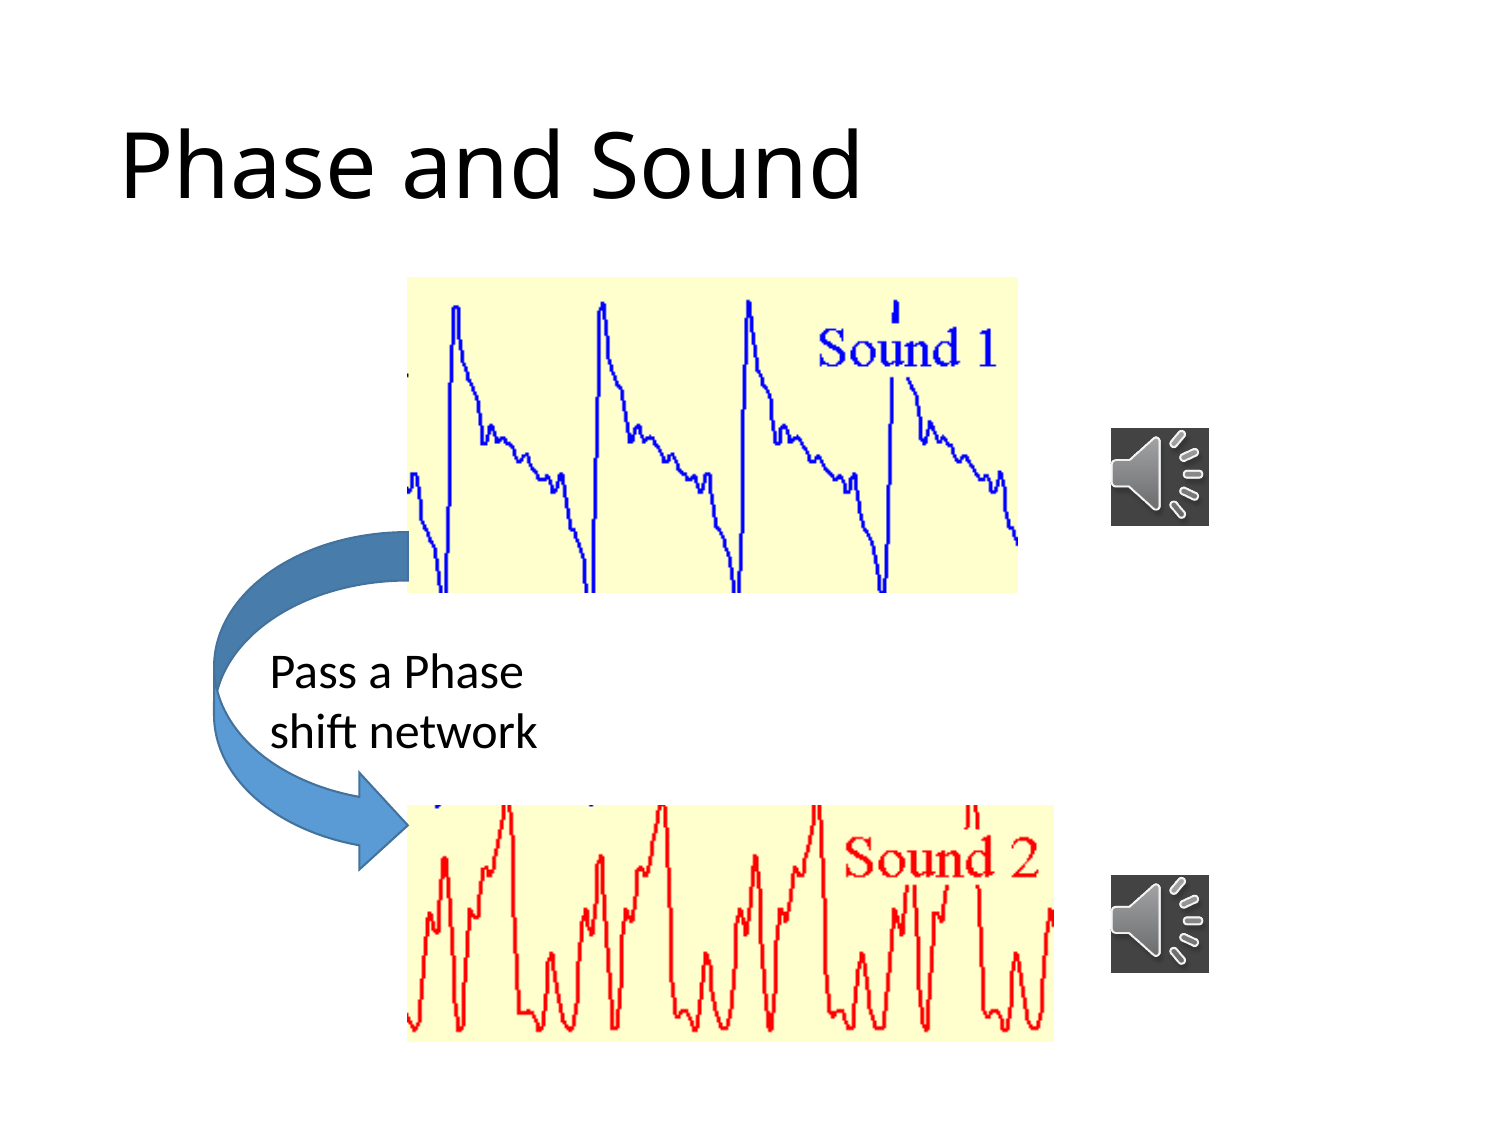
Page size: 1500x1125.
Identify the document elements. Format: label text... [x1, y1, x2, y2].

text_box [212, 531, 407, 872]
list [1109, 426, 1210, 527]
picture [407, 277, 1018, 593]
text_box Pass a Phase shift network [254, 631, 573, 766]
picture [1109, 873, 1210, 974]
title Phase and Sound [103, 59, 1397, 278]
picture [407, 805, 1054, 1042]
